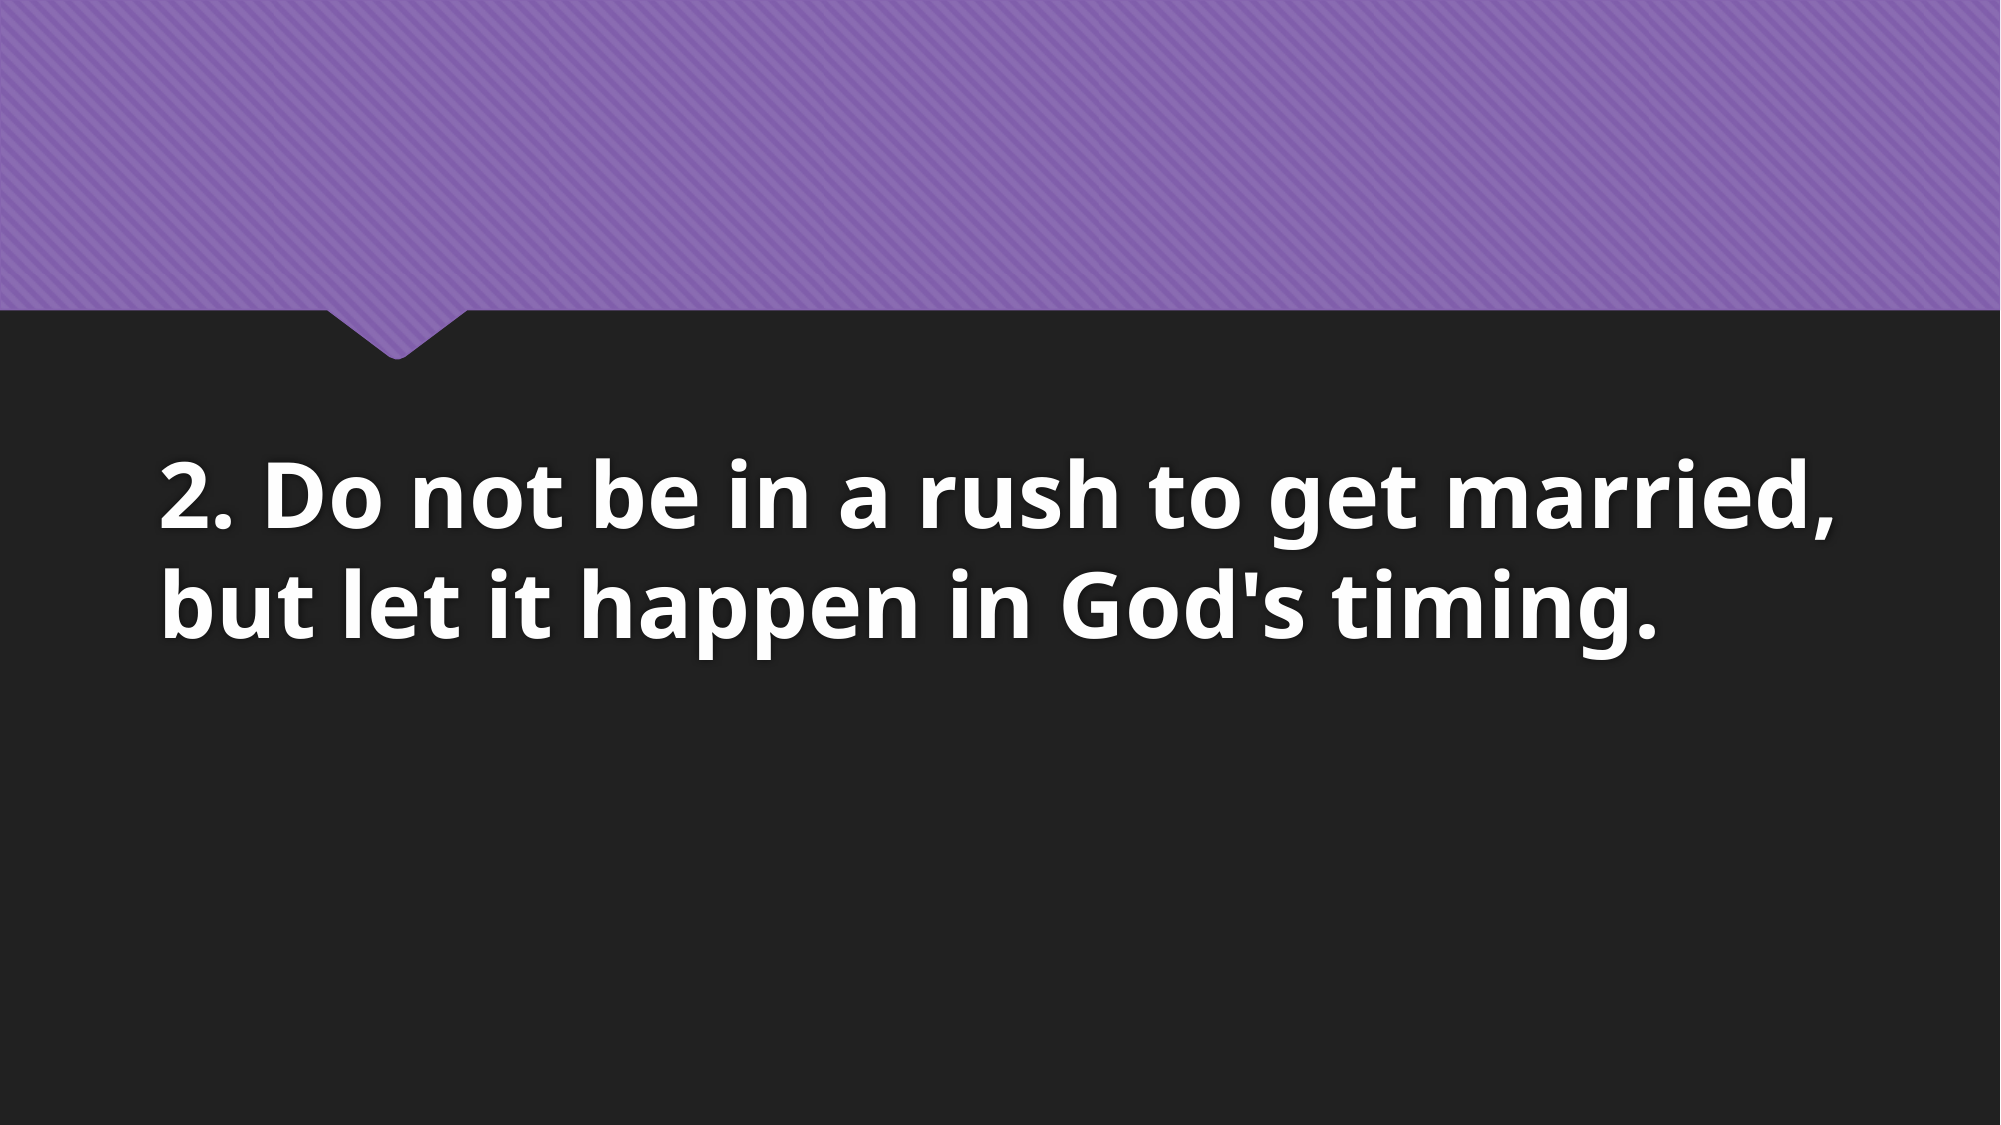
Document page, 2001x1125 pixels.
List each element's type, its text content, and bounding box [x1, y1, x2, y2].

title 2. Do not be in a rush to get married, but let it happen in God's timing. [143, 615, 1878, 775]
